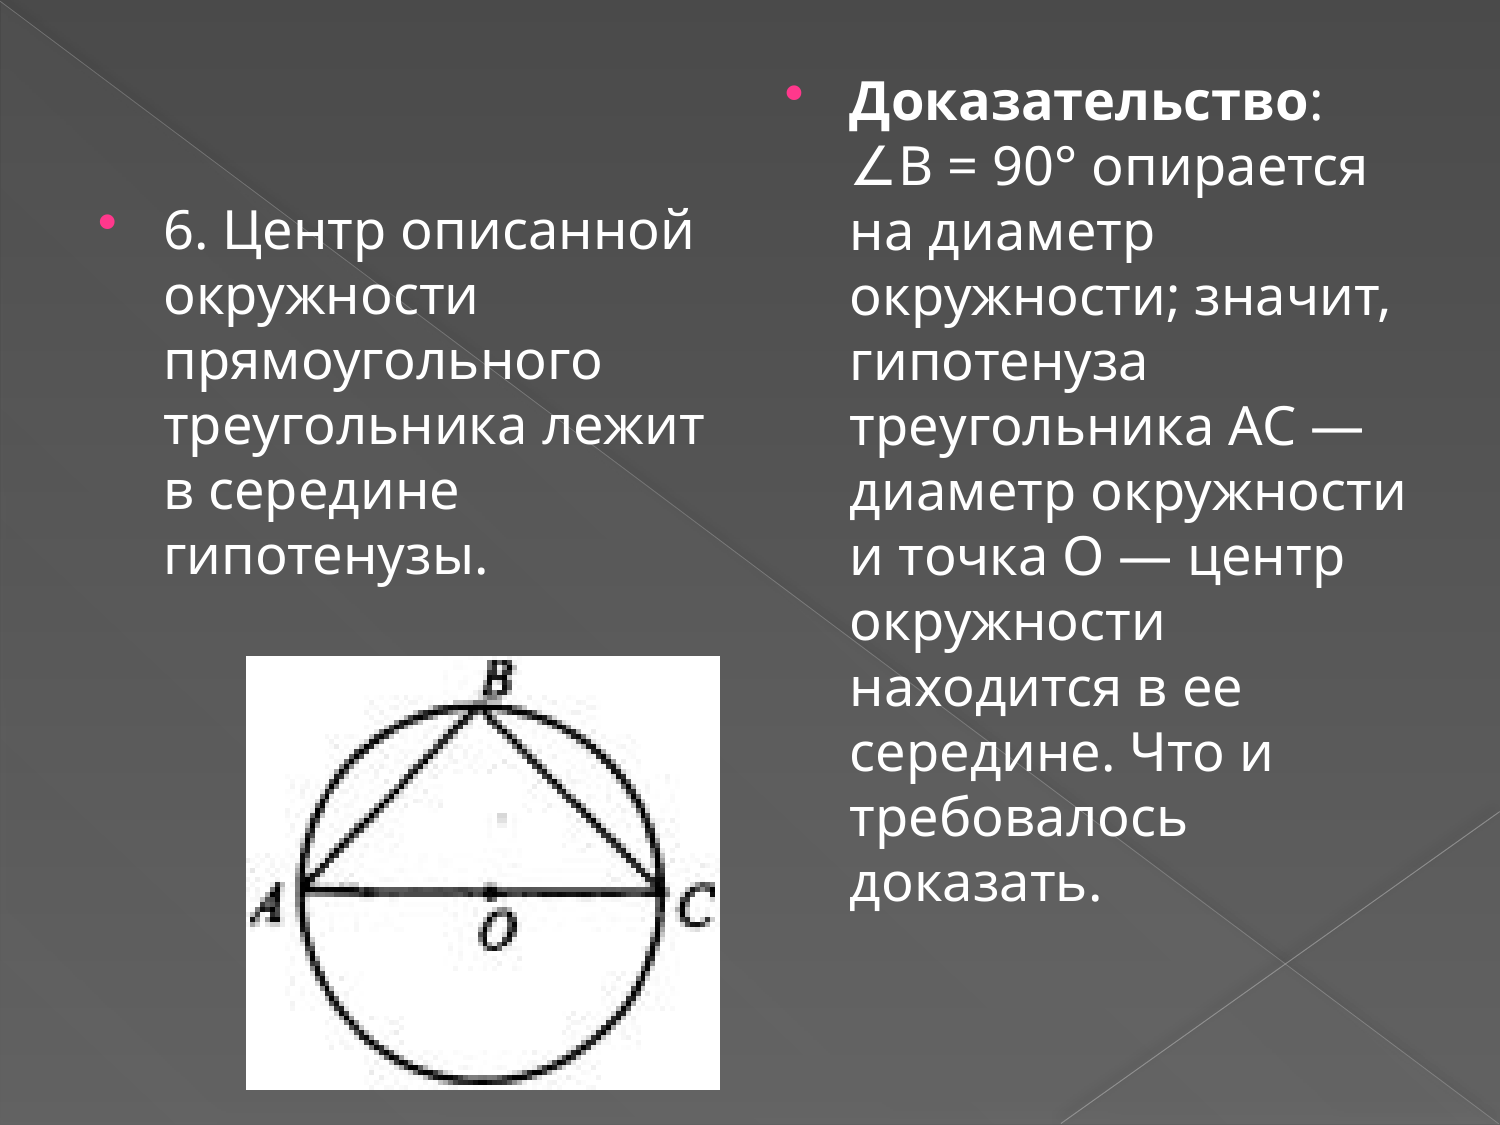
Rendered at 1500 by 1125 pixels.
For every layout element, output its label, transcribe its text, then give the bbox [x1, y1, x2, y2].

list Доказательство: ∠B = 90° опирается на диаметр окружности; значит, гипотенуза треугольника AC — диаметр окружности и точка О — центр окружности находится в ее середине. Что и требовалось доказать. [761, 58, 1425, 1043]
list 6. Центр описанной окружности прямоугольного треугольника лежит в середине гипотенузы. [75, 187, 738, 1025]
picture [245, 655, 720, 1091]
